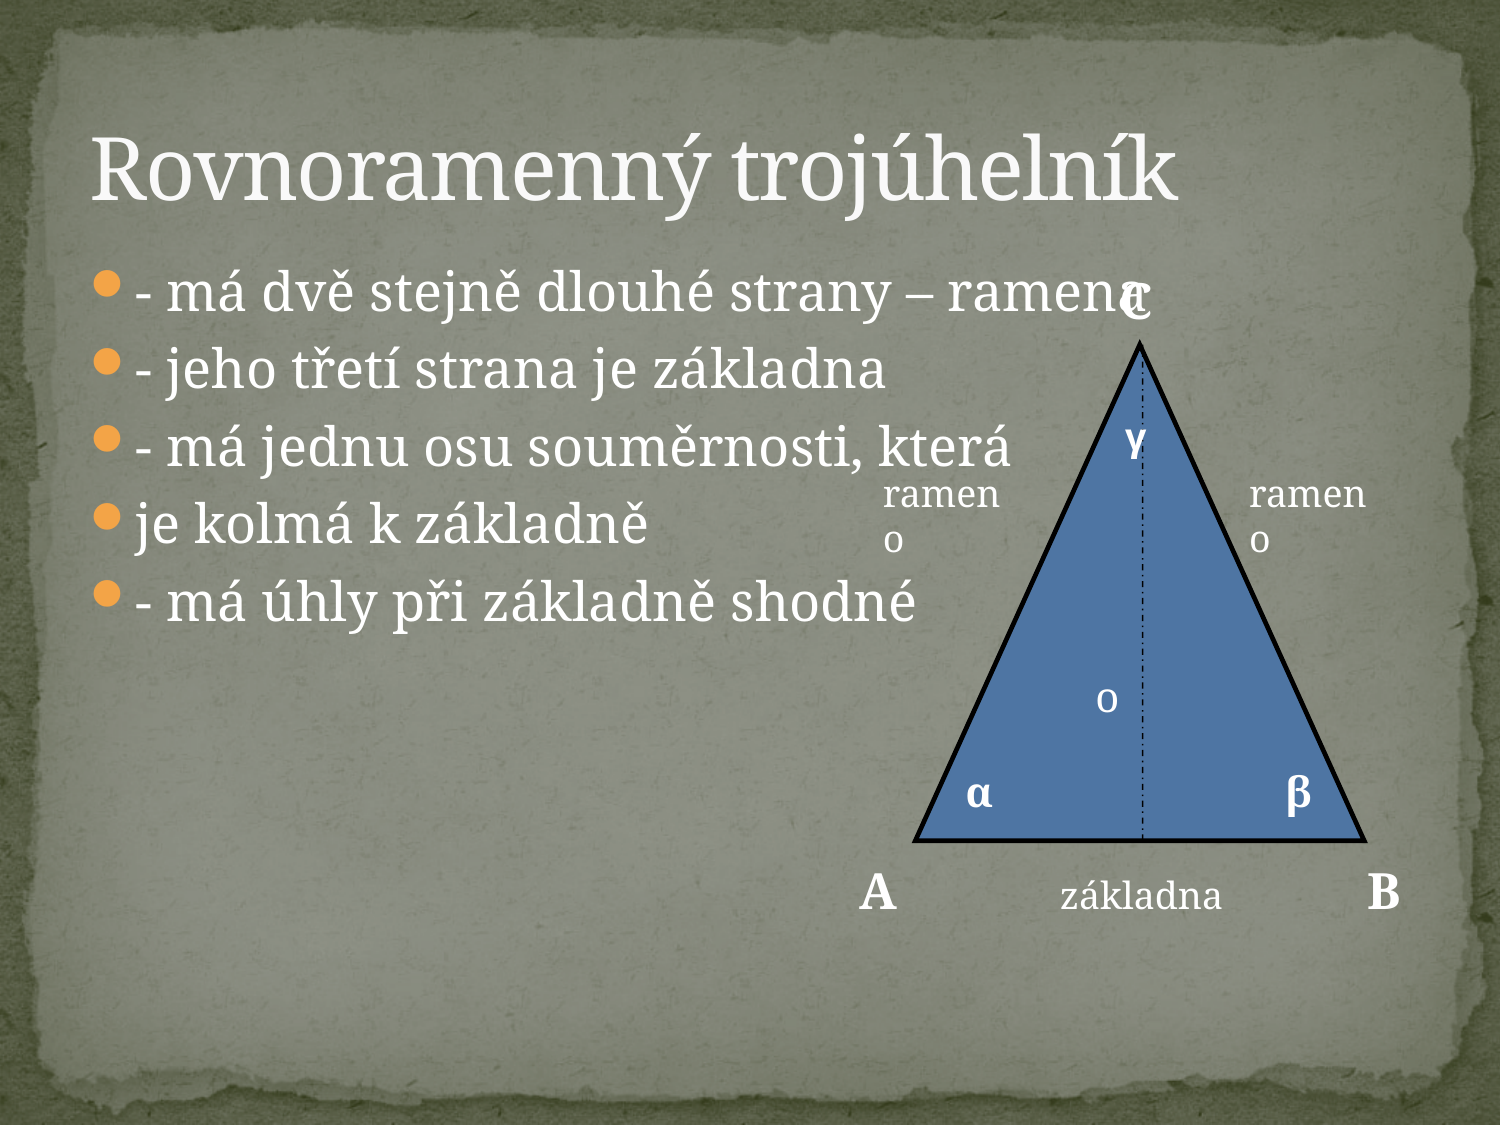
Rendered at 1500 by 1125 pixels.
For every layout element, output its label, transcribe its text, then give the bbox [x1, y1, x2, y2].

text_box C [1104, 261, 1176, 337]
text_box rameno [868, 462, 1034, 568]
title Rovnoramenný trojúhelník [74, 24, 1425, 225]
text_box β [1269, 757, 1353, 823]
text_box [1112, 344, 1168, 405]
text_box [915, 410, 1365, 841]
text_box základna [1045, 864, 1247, 925]
text_box A [844, 852, 928, 928]
text_box B [1352, 852, 1424, 928]
text_box o [1080, 663, 1140, 729]
text_box α [950, 757, 1022, 823]
text_box γ [1110, 405, 1182, 465]
list - má dvě stejně dlouhé strany – ramena - jeho třetí strana je základna - má jednu osu souměrnosti, která je kolmá k základně - má úhly při základně shodné [75, 249, 1425, 1000]
text_box rameno [1234, 462, 1400, 568]
